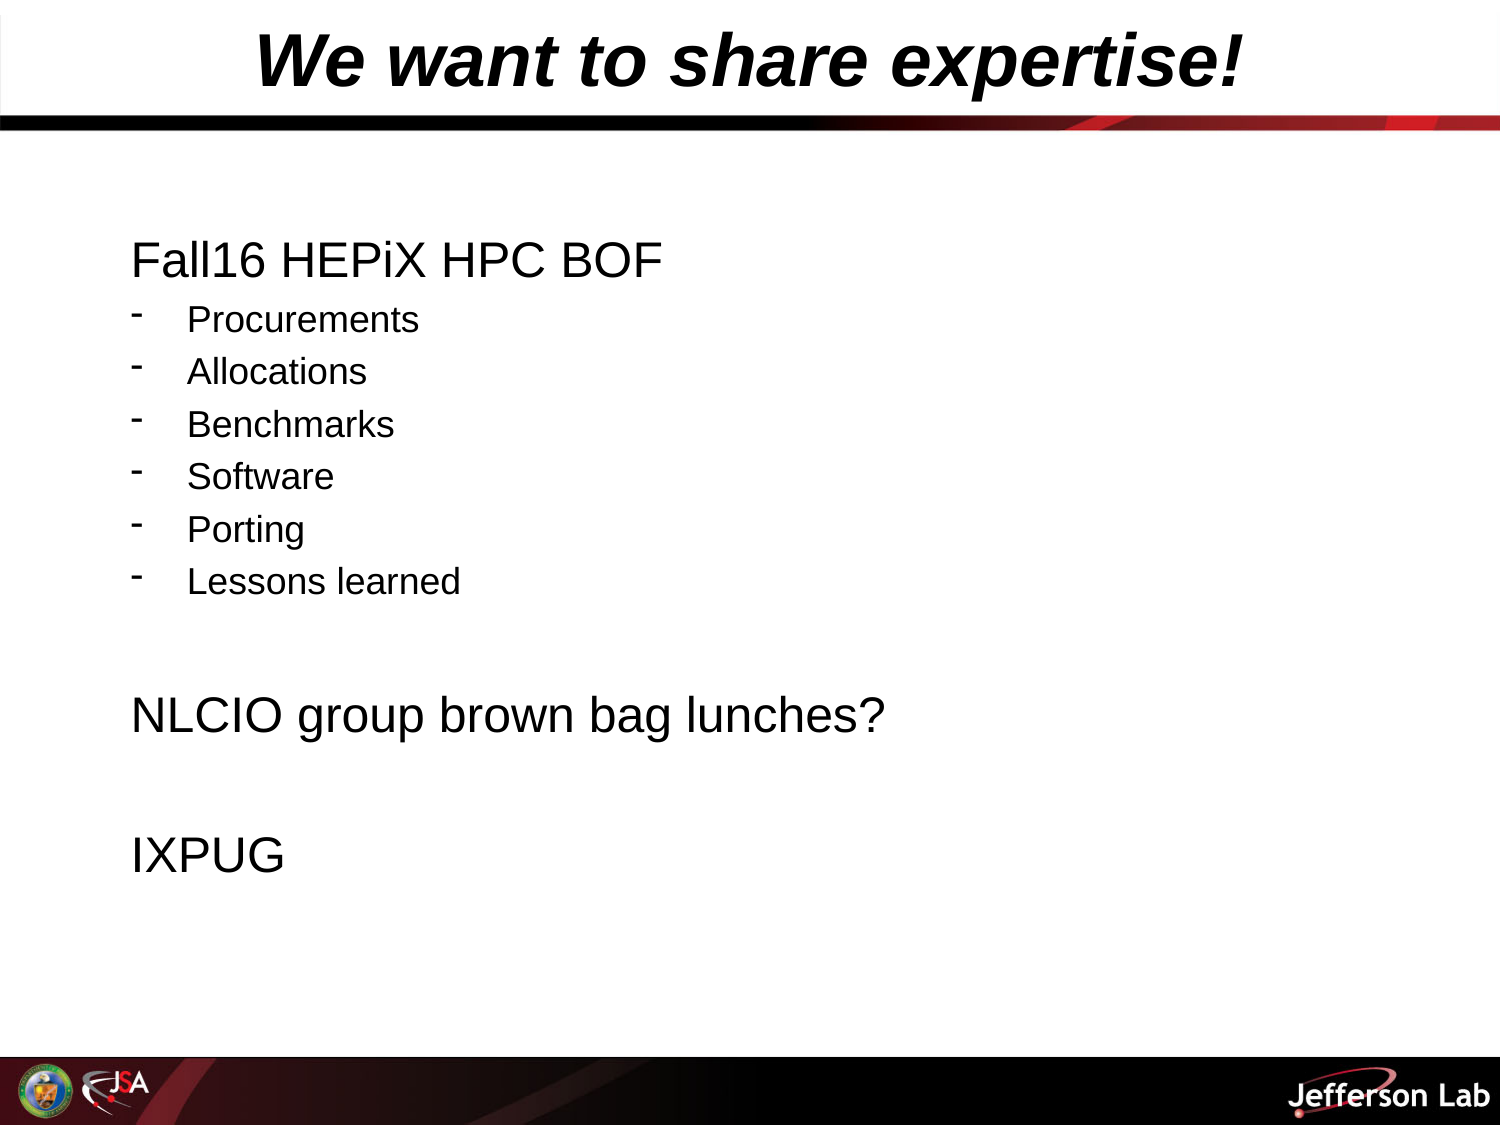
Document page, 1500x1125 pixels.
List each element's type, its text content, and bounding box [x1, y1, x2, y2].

list Fall16 HEPiX HPC BOF Procurements Allocations Benchmarks Software Porting Lessons learned NLCIO group brown bag lunches? IXPUG [49, 149, 1476, 1038]
picture [0, 113, 1500, 1125]
title We want to share expertise! [0, 0, 1500, 113]
